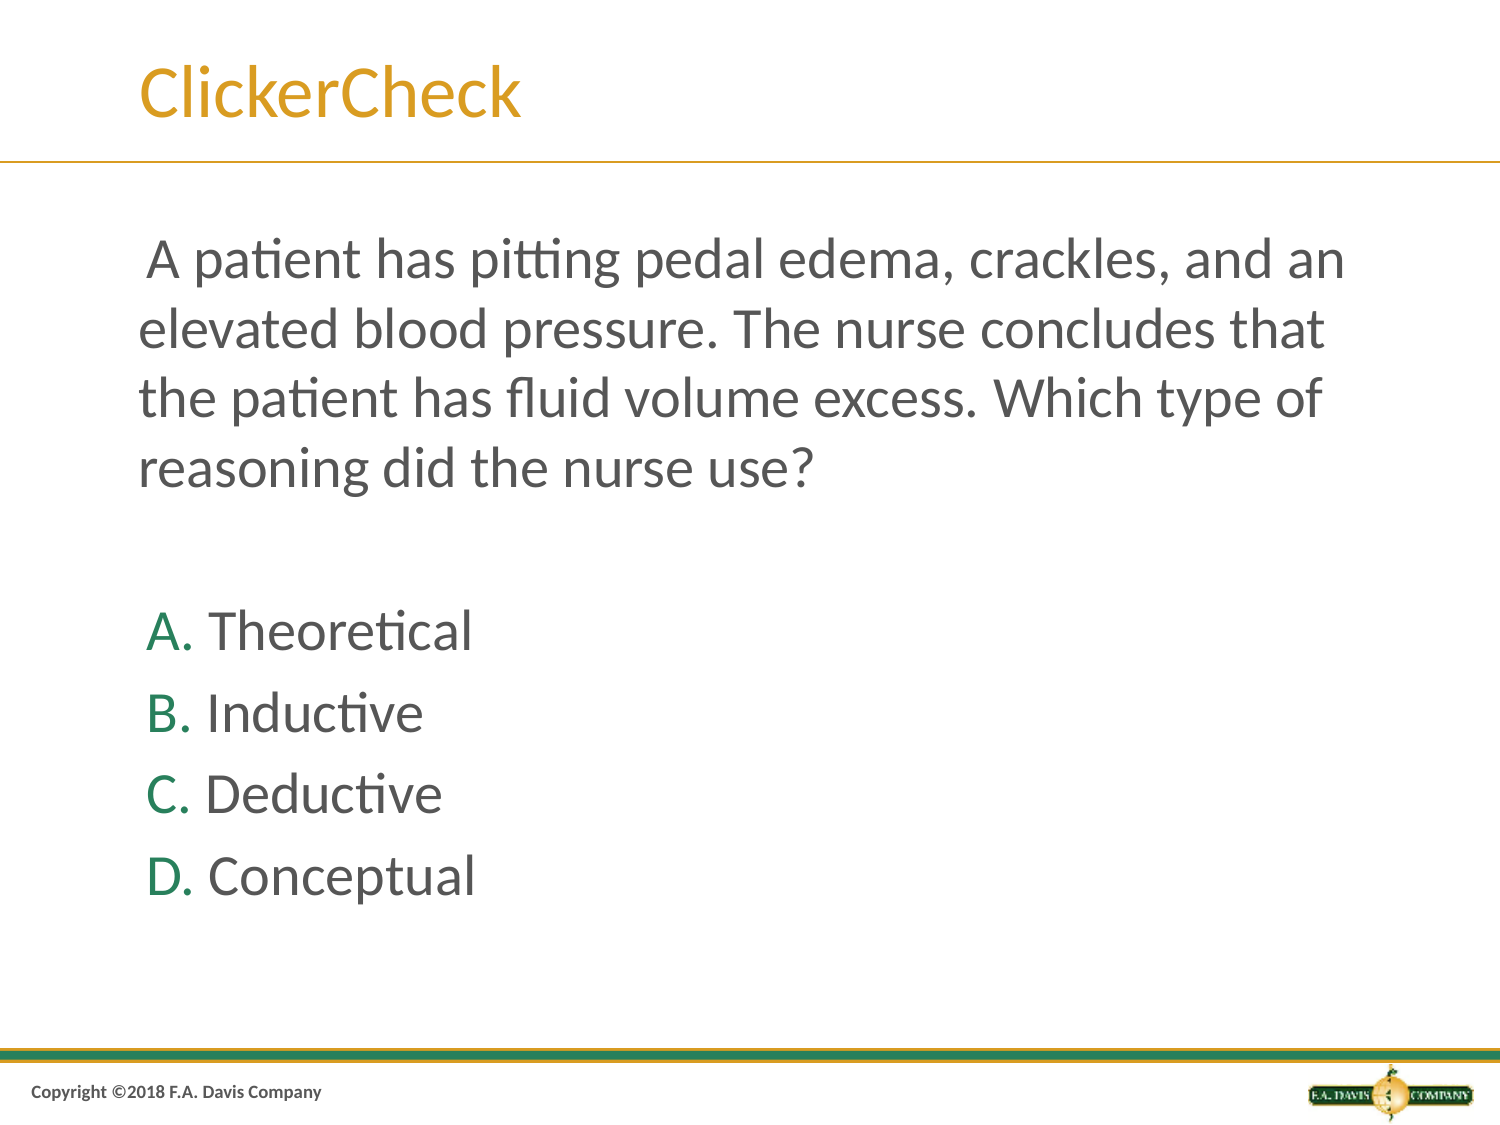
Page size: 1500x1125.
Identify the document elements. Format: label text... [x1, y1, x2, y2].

list A patient has pitting pedal edema, crackles, and an elevated blood pressure. The nurse concludes that the patient has fluid volume excess. Which type of reasoning did the nurse use? Theoretical Inductive Deductive Conceptual [75, 212, 1425, 955]
title ClickerCheck [124, 44, 1475, 142]
picture [1308, 1064, 1474, 1124]
